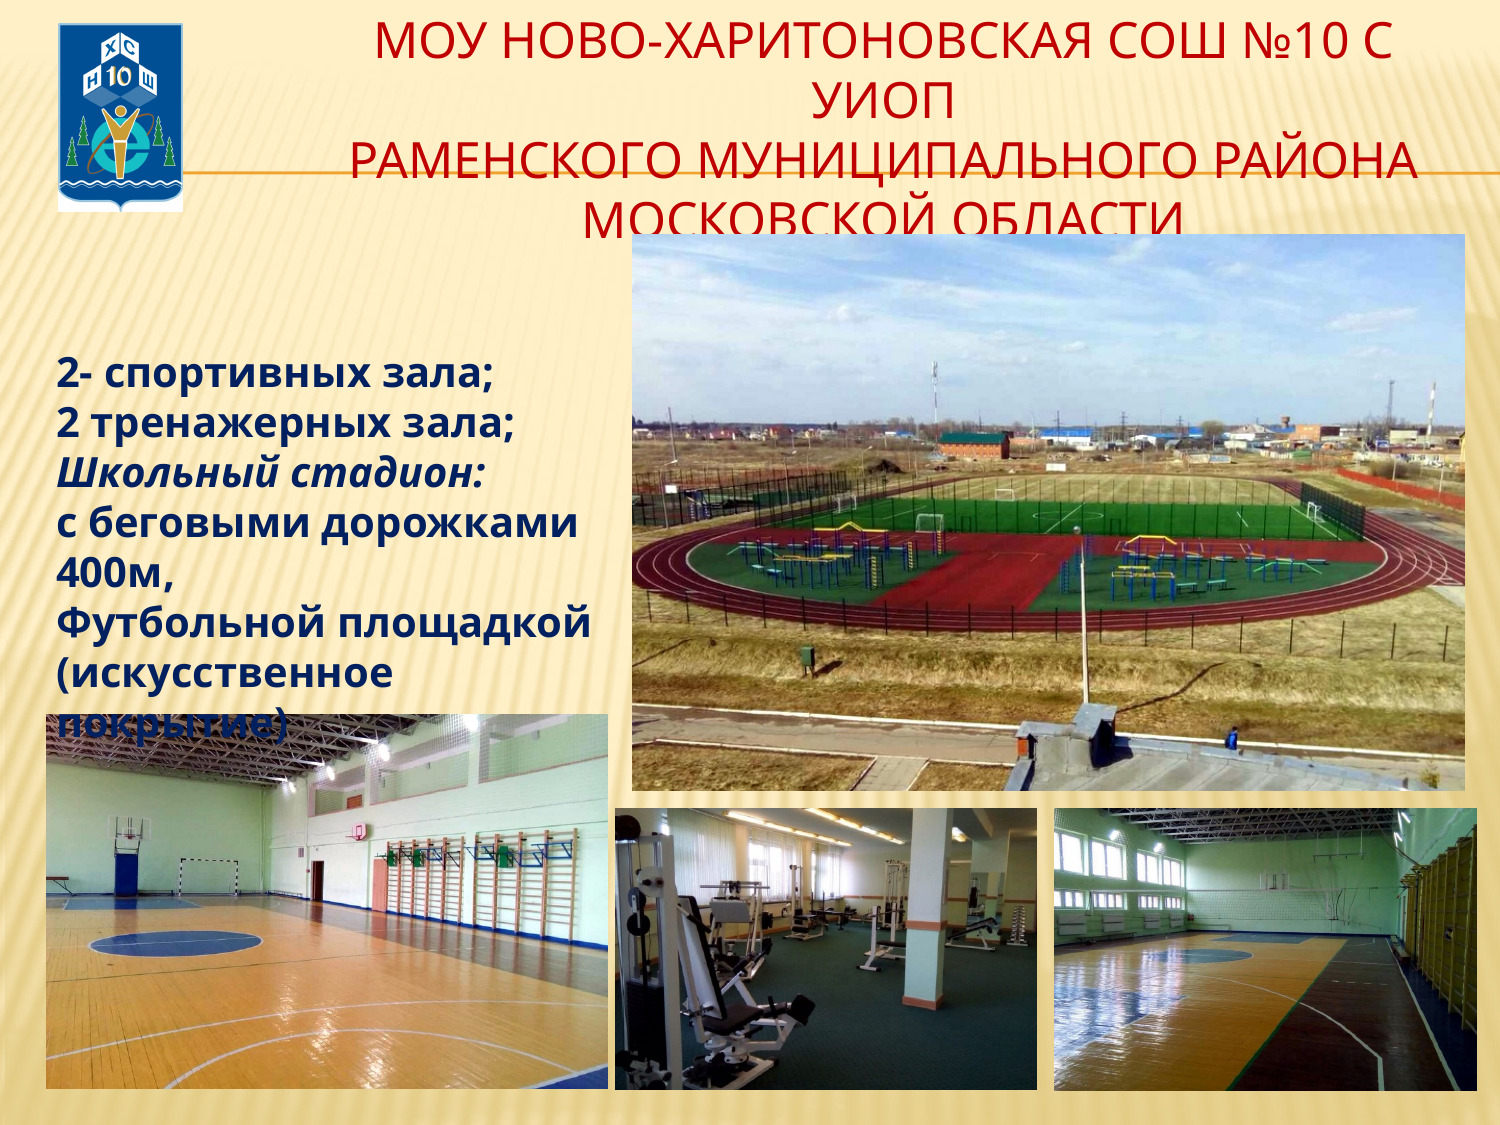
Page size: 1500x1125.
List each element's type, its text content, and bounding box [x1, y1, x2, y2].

picture [614, 808, 1037, 1091]
picture [1054, 808, 1477, 1091]
picture [58, 23, 184, 212]
title МОУ Ново-Харитоновская СОШ №10 с УИОП Раменского муниципального района Московской области [292, 35, 1475, 223]
picture [632, 234, 1466, 792]
text_box 2- спортивных зала; 2 тренажерных зала; Школьный стадион: с беговыми дорожками 400м, Футбольной площадкой (искусственное покрытие) [41, 338, 621, 753]
picture [46, 714, 608, 1090]
